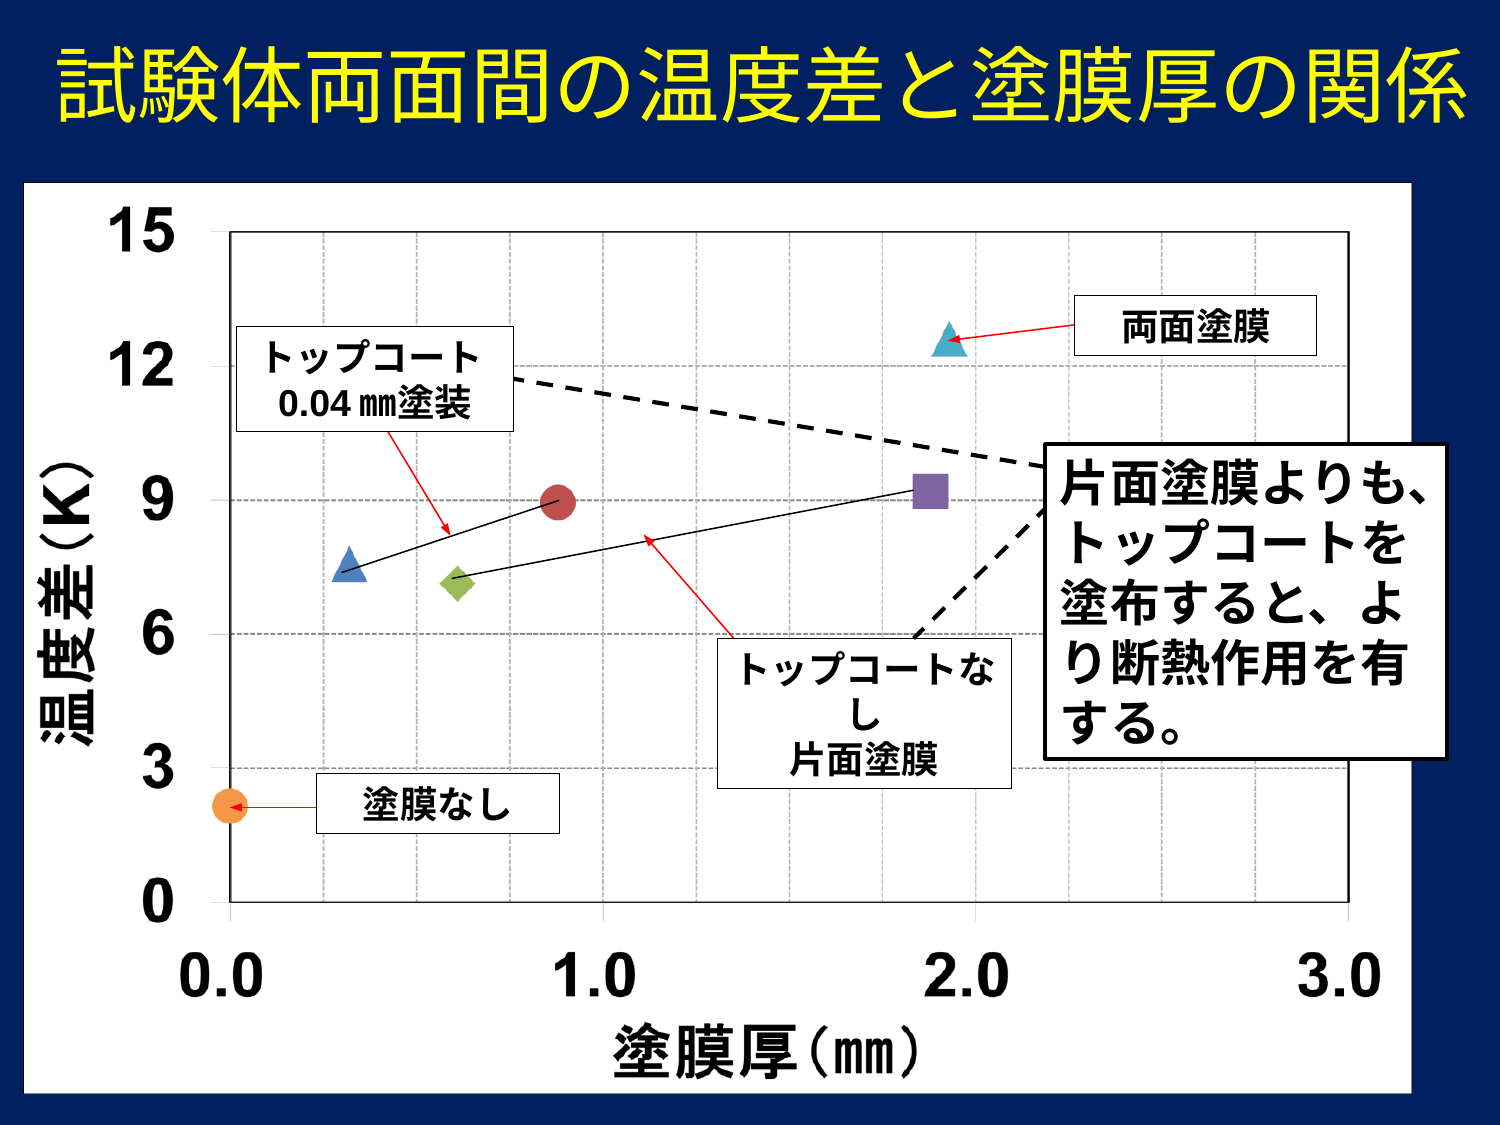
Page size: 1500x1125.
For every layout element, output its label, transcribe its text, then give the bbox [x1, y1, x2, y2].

title 試験体両面間の温度差と塗膜厚の関係 [5, 7, 1500, 159]
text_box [513, 379, 1448, 703]
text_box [23, 182, 1412, 1095]
